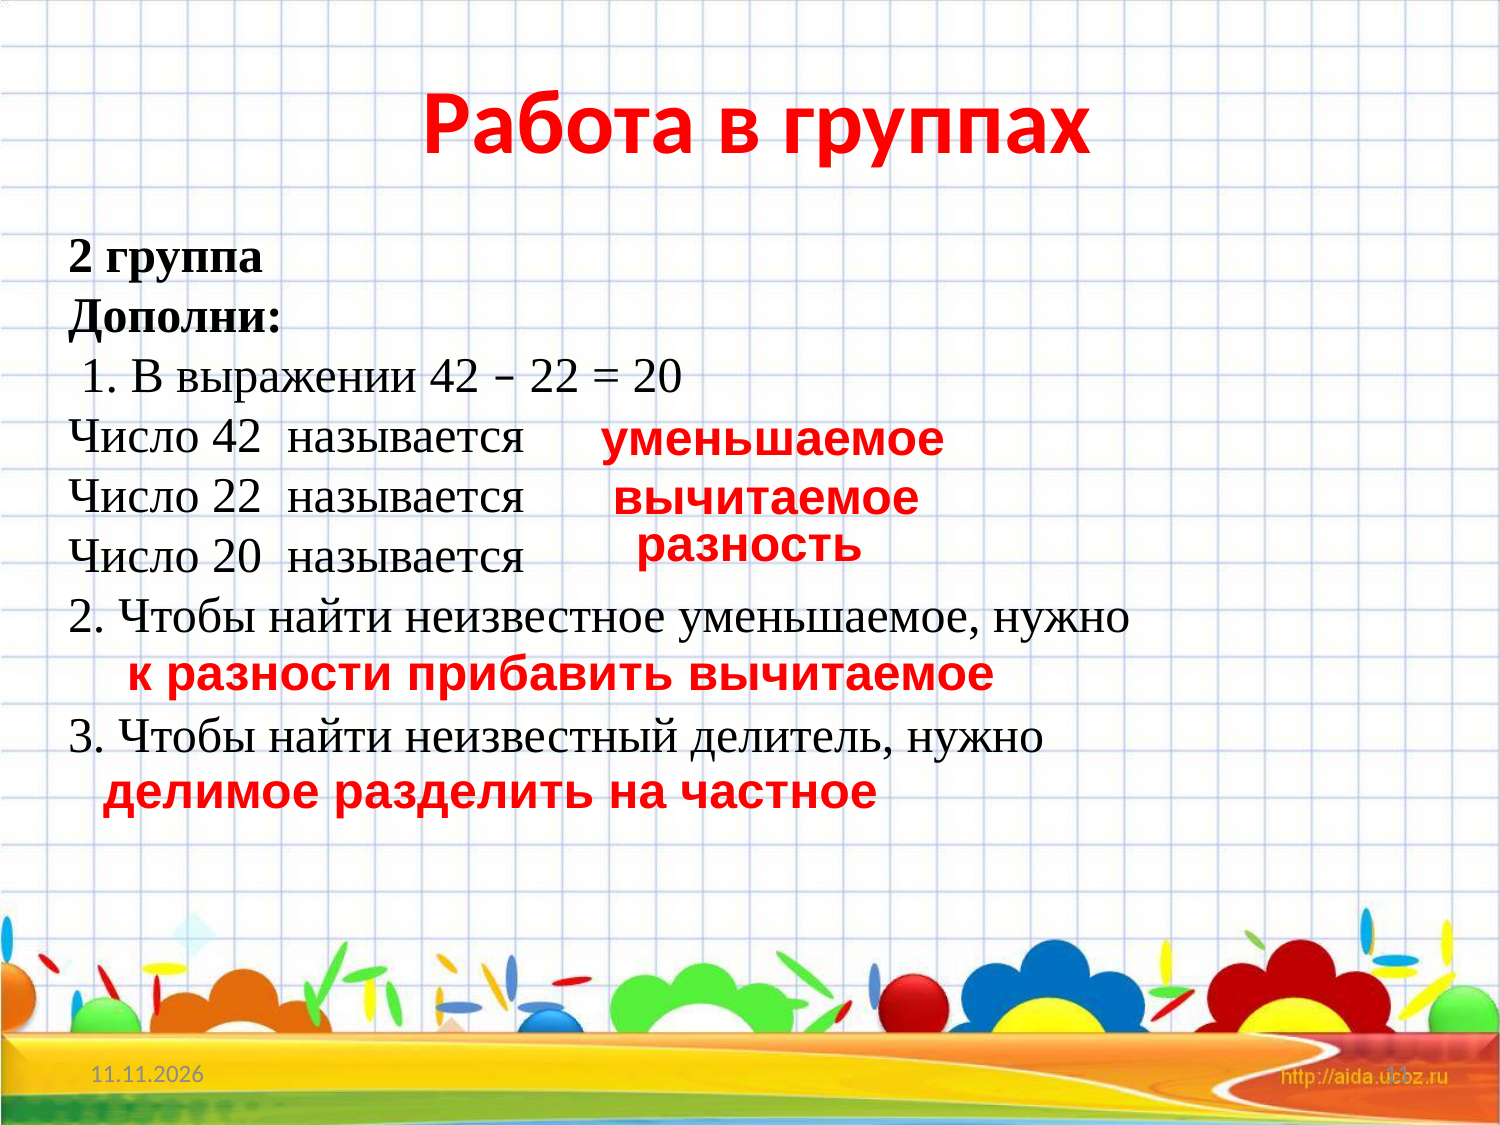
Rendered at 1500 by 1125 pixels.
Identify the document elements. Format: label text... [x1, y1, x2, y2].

text_box вычитаемое [597, 456, 1071, 532]
text_box разность [621, 503, 1047, 579]
text_box делимое разделить на частное [88, 751, 1128, 827]
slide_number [75, 1042, 425, 1103]
text_box уменьшаемое [585, 398, 1071, 474]
list Работа в группах [74, 54, 1426, 150]
slide_number 11 [1074, 1042, 1425, 1103]
text_box к разности прибавить вычитаемое [112, 633, 1140, 709]
picture [0, 0, 1500, 1125]
text_box 2 группа Дополни: 1. В выражении 42 – 22 = 20 Число 42 называется Число 22 называется Число 20 называется 2. Чтобы найти неизвестное уменьшаемое, нужно 3. Чтобы найти неизвестный делитель, нужно [53, 215, 1447, 831]
